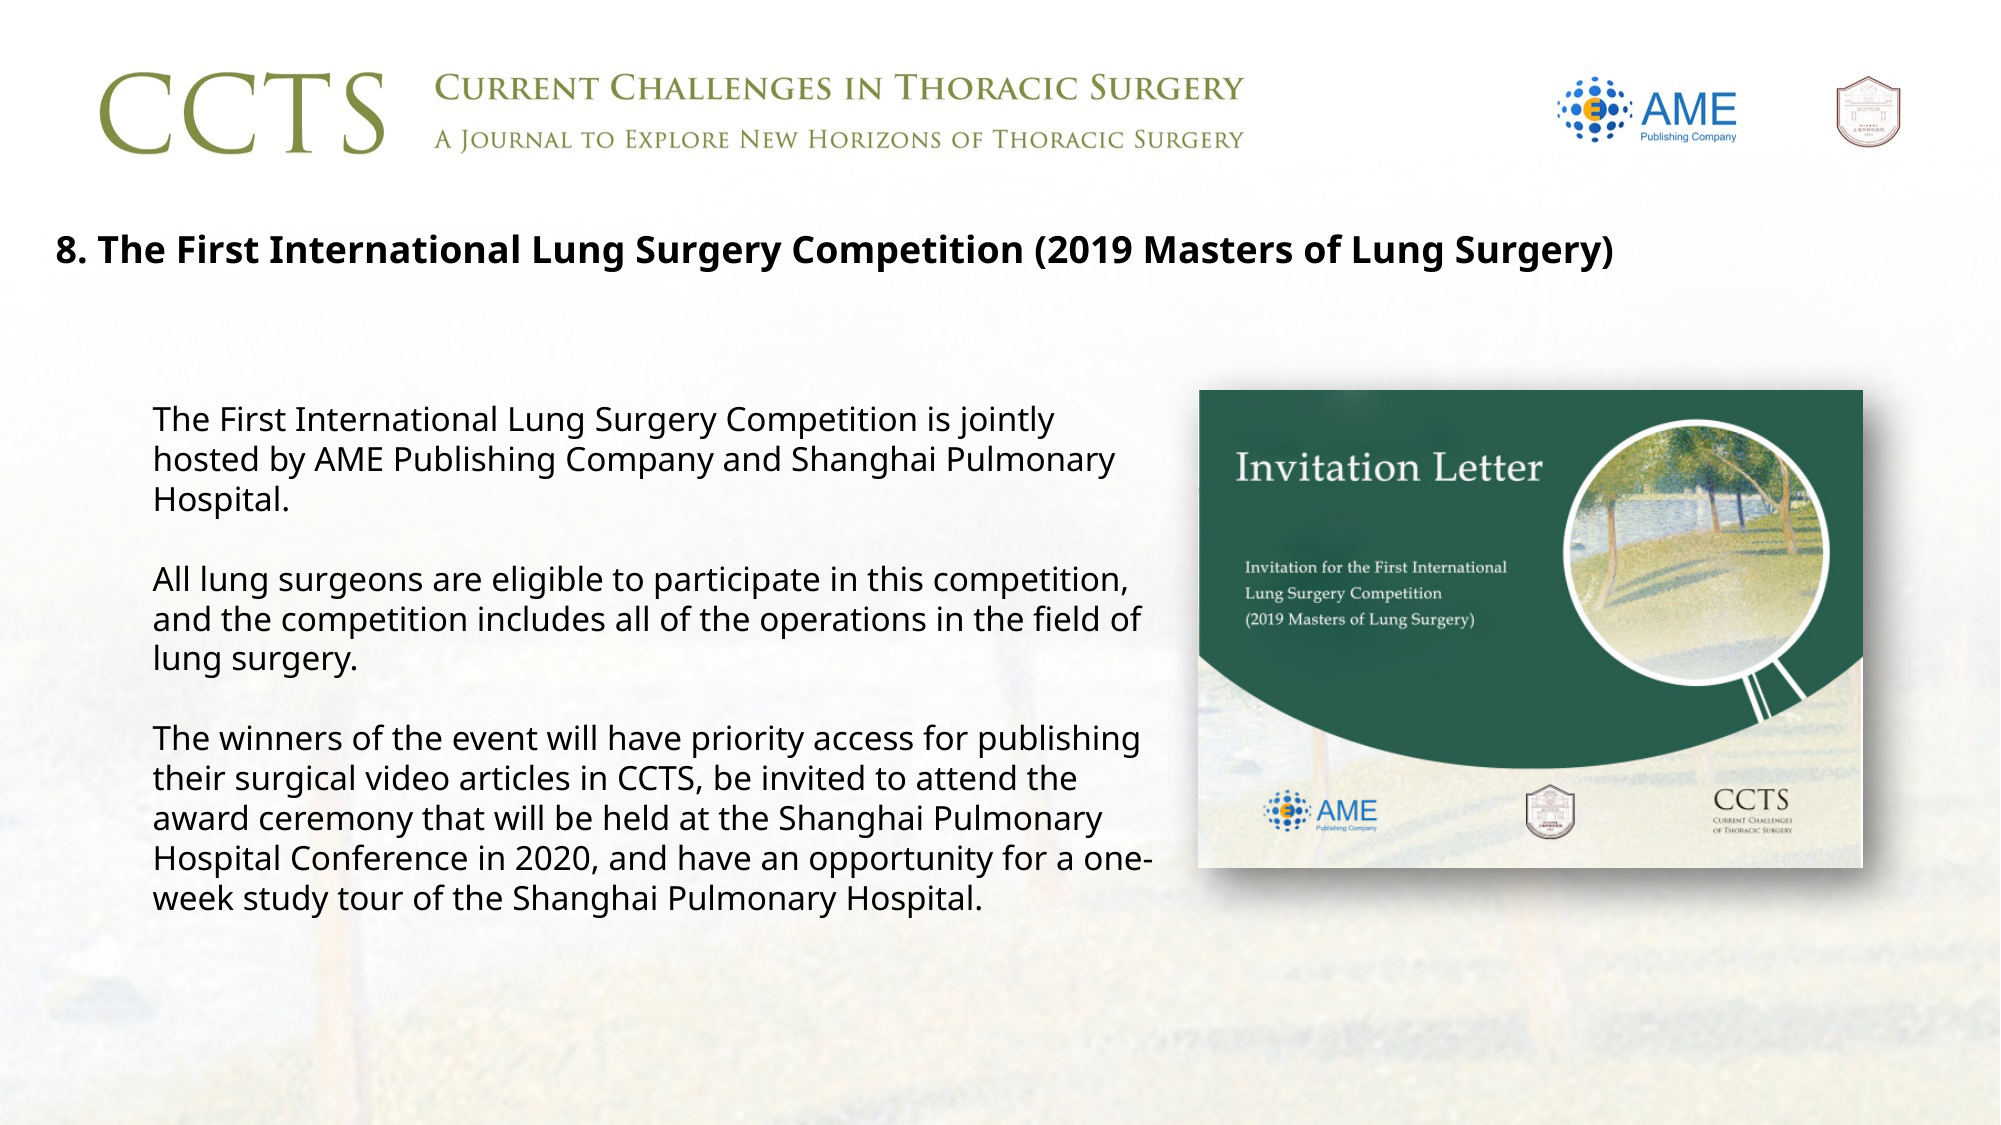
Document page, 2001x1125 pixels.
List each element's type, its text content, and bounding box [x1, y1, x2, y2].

text_box The First International Lung Surgery Competition is jointly hosted by AME Publishing Company and Shanghai Pulmonary Hospital. All lung surgeons are eligible to participate in this competition, and the competition includes all of the operations in the field of lung surgery. The winners of the event will have priority access for publishing their surgical video articles in CCTS, be invited to attend the award ceremony that will be held at the Shanghai Pulmonary Hospital Conference in 2020, and have an opportunity for a one-week study tour of the Shanghai Pulmonary Hospital. [137, 390, 1178, 925]
text_box 8. The First International Lung Surgery Competition (2019 Masters of Lung Surgery) [40, 218, 1641, 279]
picture [0, 0, 2000, 1125]
